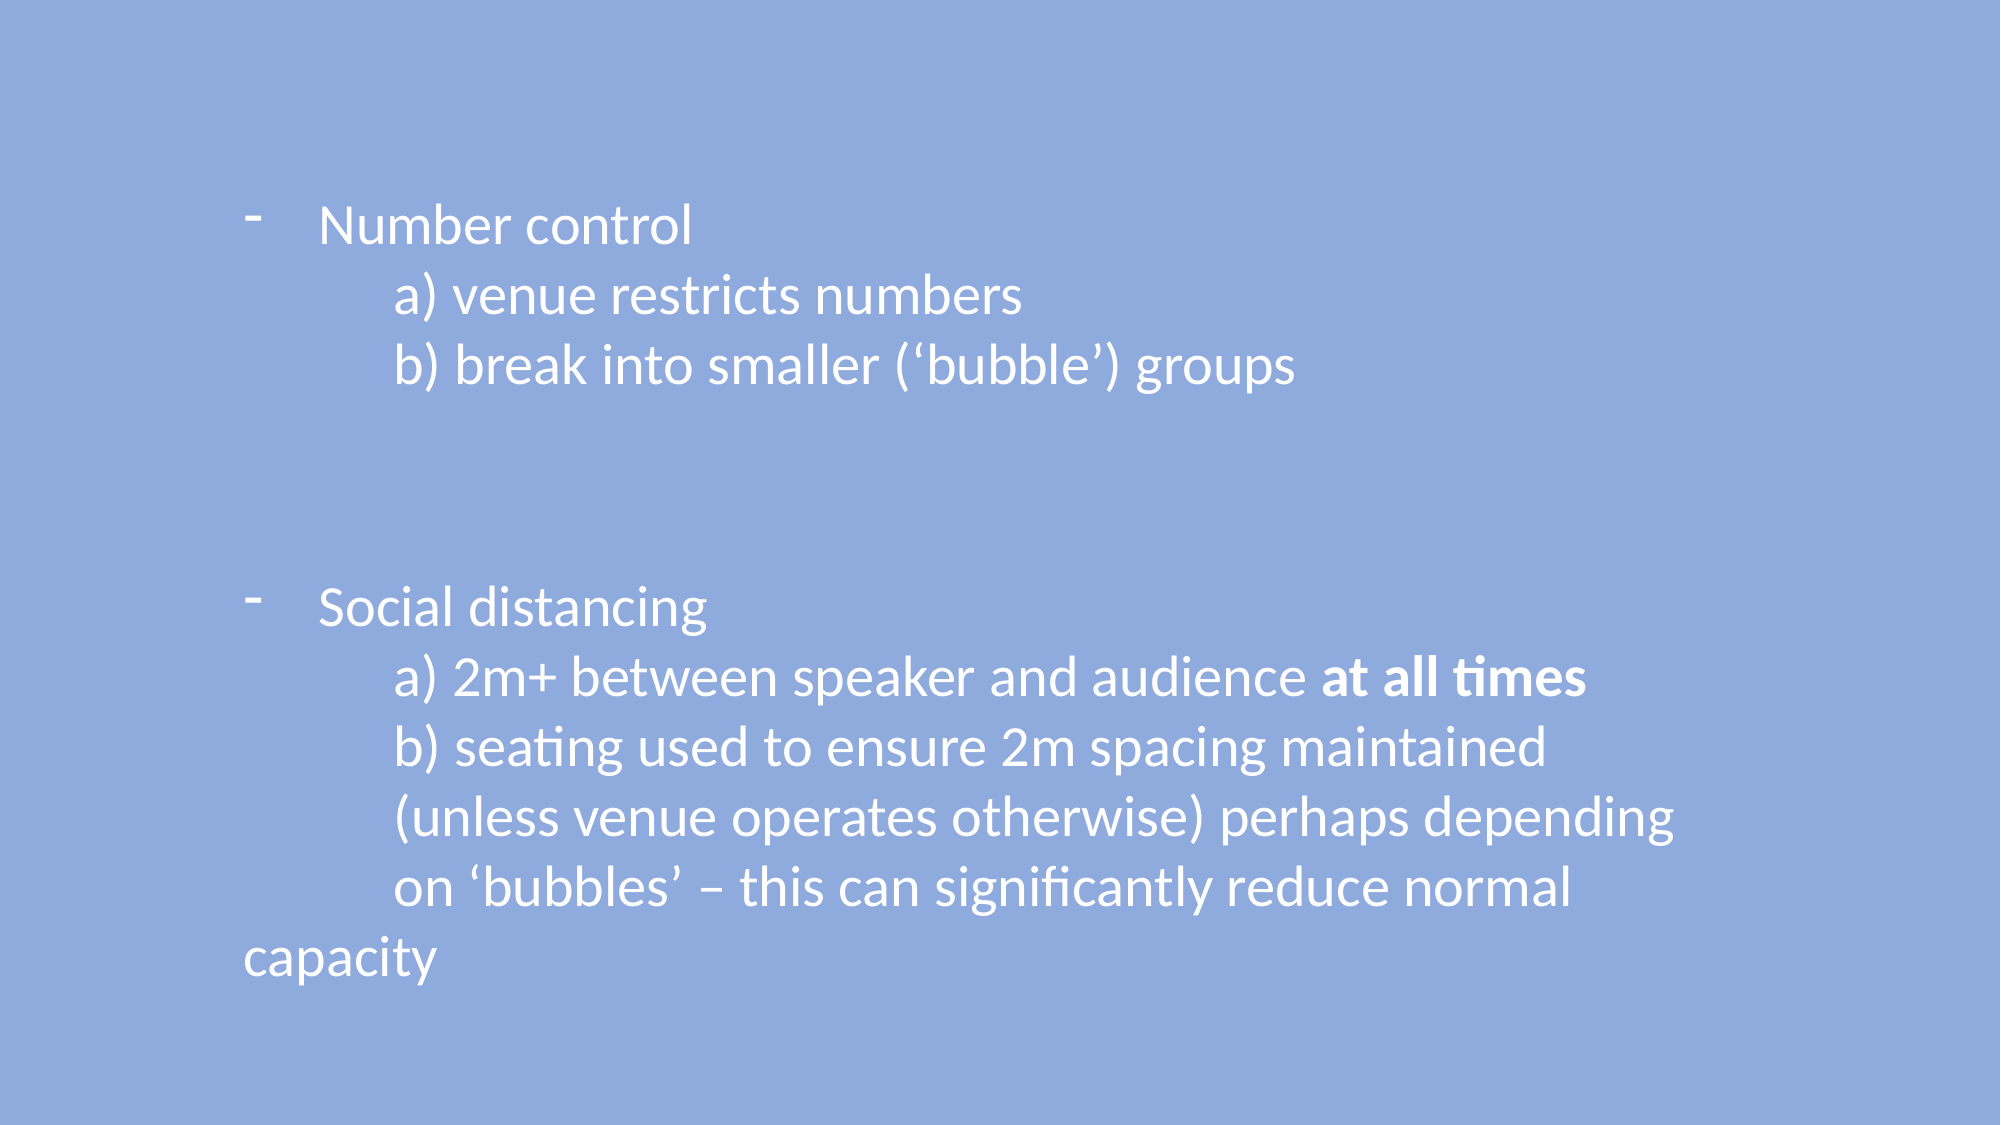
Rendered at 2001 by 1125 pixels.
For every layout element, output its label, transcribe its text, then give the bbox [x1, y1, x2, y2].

text_box Social distancing a) 2m+ between speaker and audience at all times b) seating used to ensure 2m spacing maintained (unless venue operates otherwise) perhaps depending on ‘bubbles’ – this can significantly reduce normal capacity [228, 561, 1738, 996]
text_box Number control a) venue restricts numbers b) break into smaller (‘bubble’) groups [228, 178, 1648, 404]
